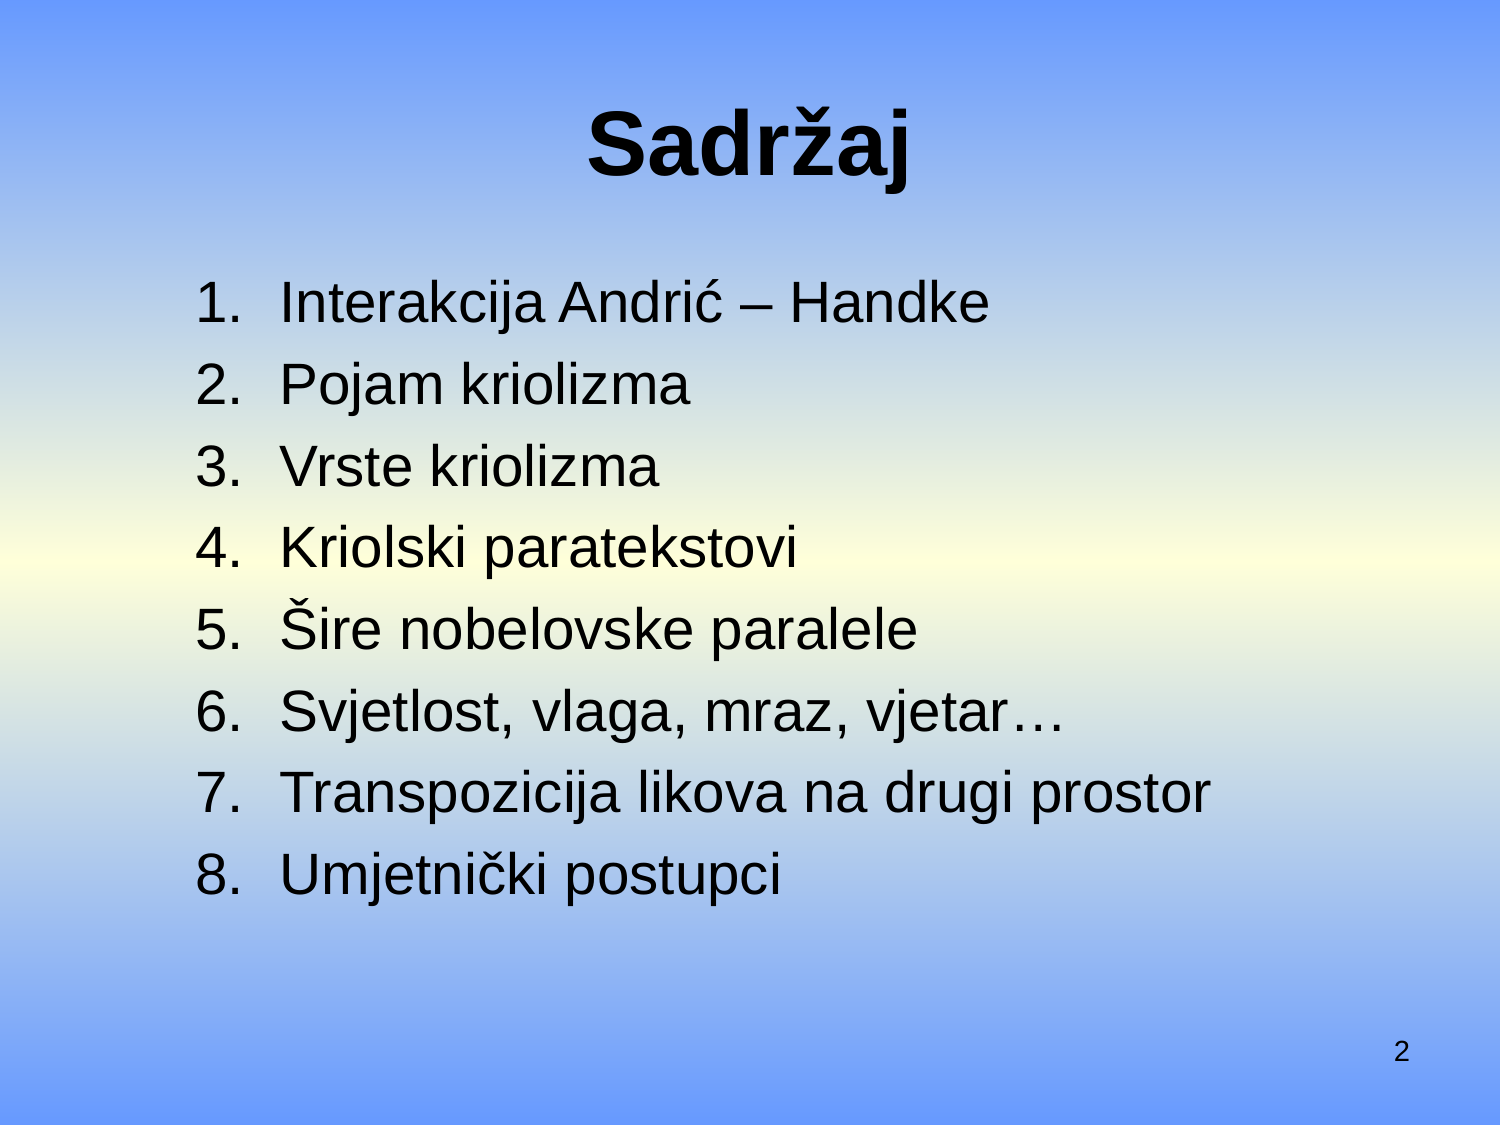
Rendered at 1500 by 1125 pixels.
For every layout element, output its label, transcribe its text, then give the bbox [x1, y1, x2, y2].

list Interakcija Andrić – Handke Pojam kriolizma Vrste kriolizma Kriolski paratekstovi Šire nobelovske paralele Svjetlost, vlaga, mraz, vjetar… Transpozicija likova na drugi prostor Umjetnički postupci [123, 257, 1474, 1000]
title Sadržaj [75, 45, 1425, 233]
slide_number 2 [1074, 1024, 1426, 1103]
